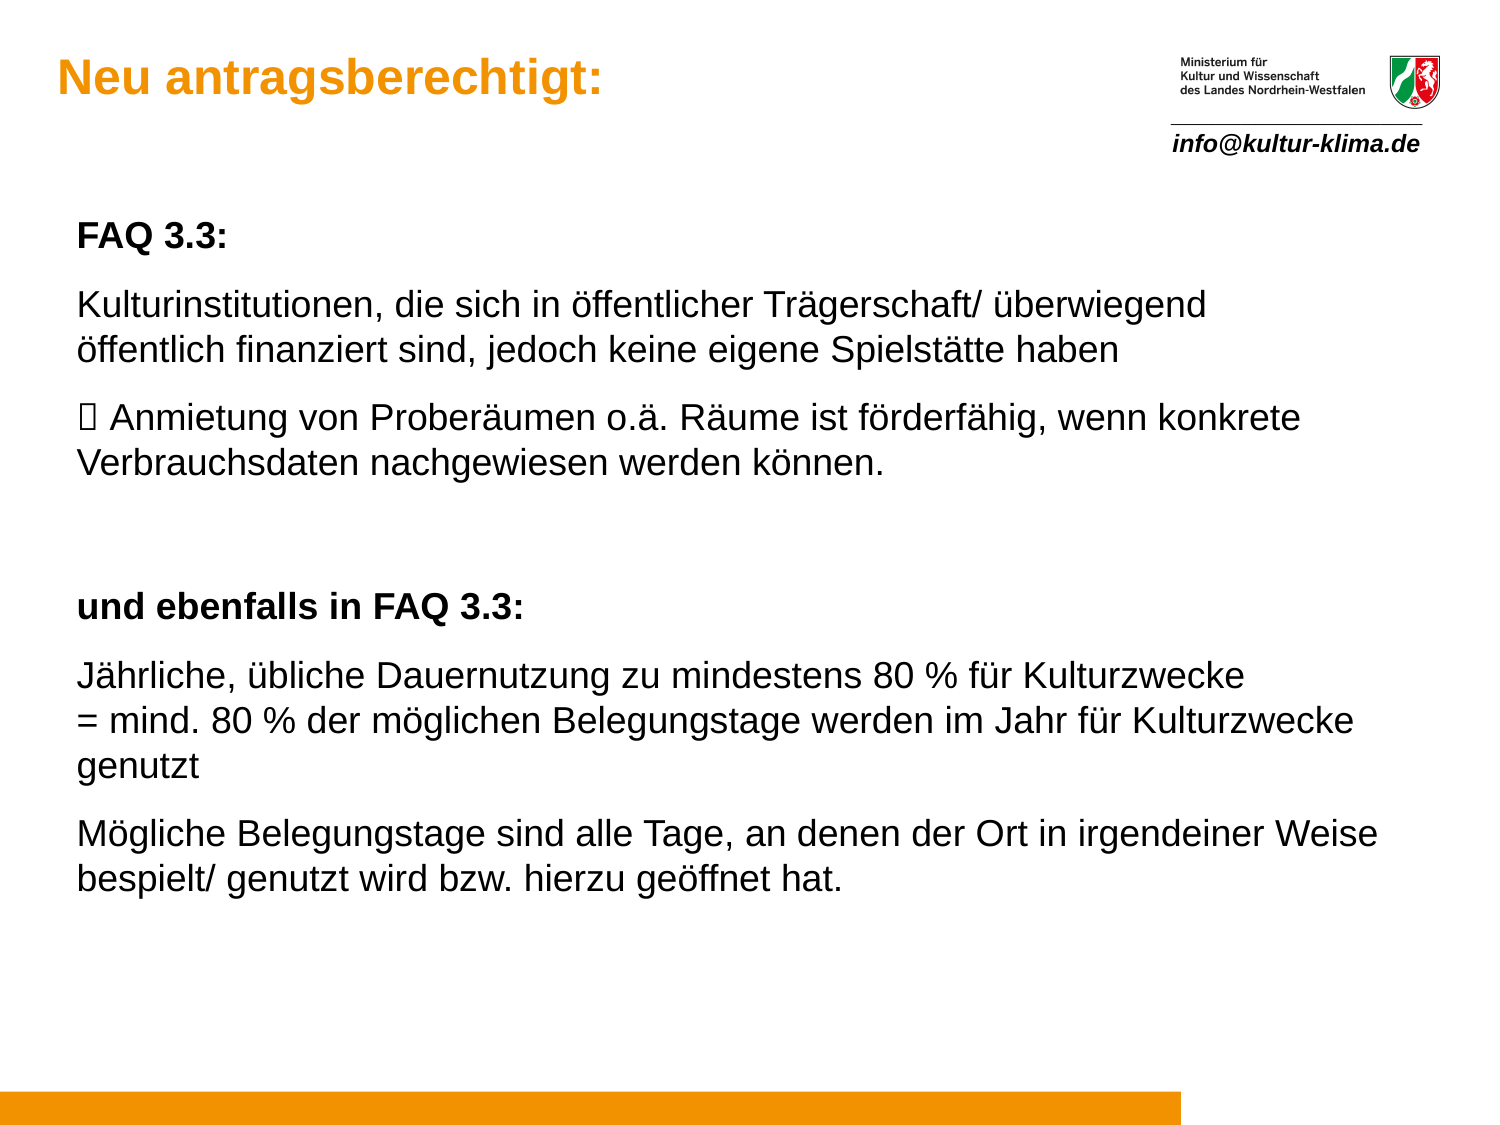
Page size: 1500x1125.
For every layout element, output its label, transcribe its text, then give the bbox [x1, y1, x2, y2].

text_box FAQ 3.3: Kulturinstitutionen, die sich in öffentlicher Trägerschaft/ überwiegend öffentlich finanziert sind, jedoch keine eigene Spielstätte haben  Anmietung von Proberäumen o.ä. Räume ist förderfähig, wenn konkrete Verbrauchsdaten nachgewiesen werden können. [61, 204, 1322, 484]
picture [1180, 55, 1440, 90]
text_box __________________ info@kultur-klima.de [1157, 90, 1440, 165]
text_box Neu antragsberechtigt: [46, 45, 1117, 127]
text_box und ebenfalls in FAQ 3.3: Jährliche, übliche Dauernutzung zu mindestens 80 % für Kulturzwecke = mind. 80 % der möglichen Belegungstage werden im Jahr für Kulturzwecke genutzt Mögliche Belegungstage sind alle Tage, an denen der Ort in irgendeiner Weise bespielt/ genutzt wird bzw. hierzu geöffnet hat. [61, 574, 1439, 874]
